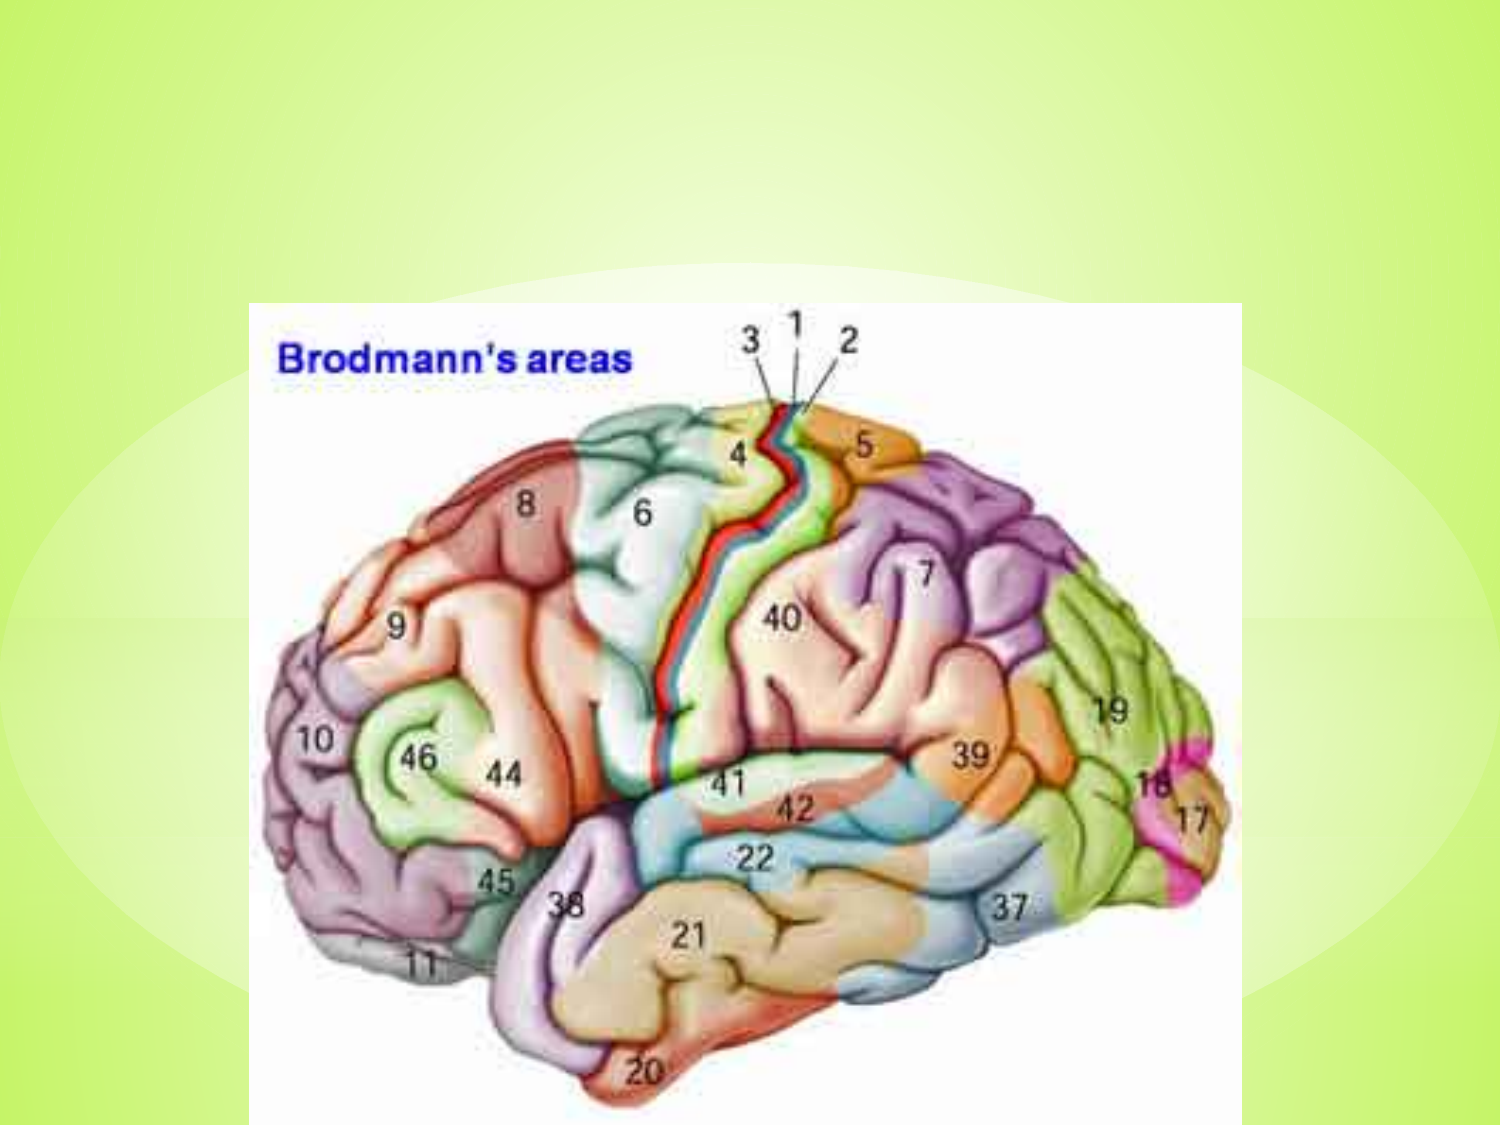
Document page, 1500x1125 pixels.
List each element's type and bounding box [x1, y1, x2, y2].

picture [249, 303, 1242, 1125]
